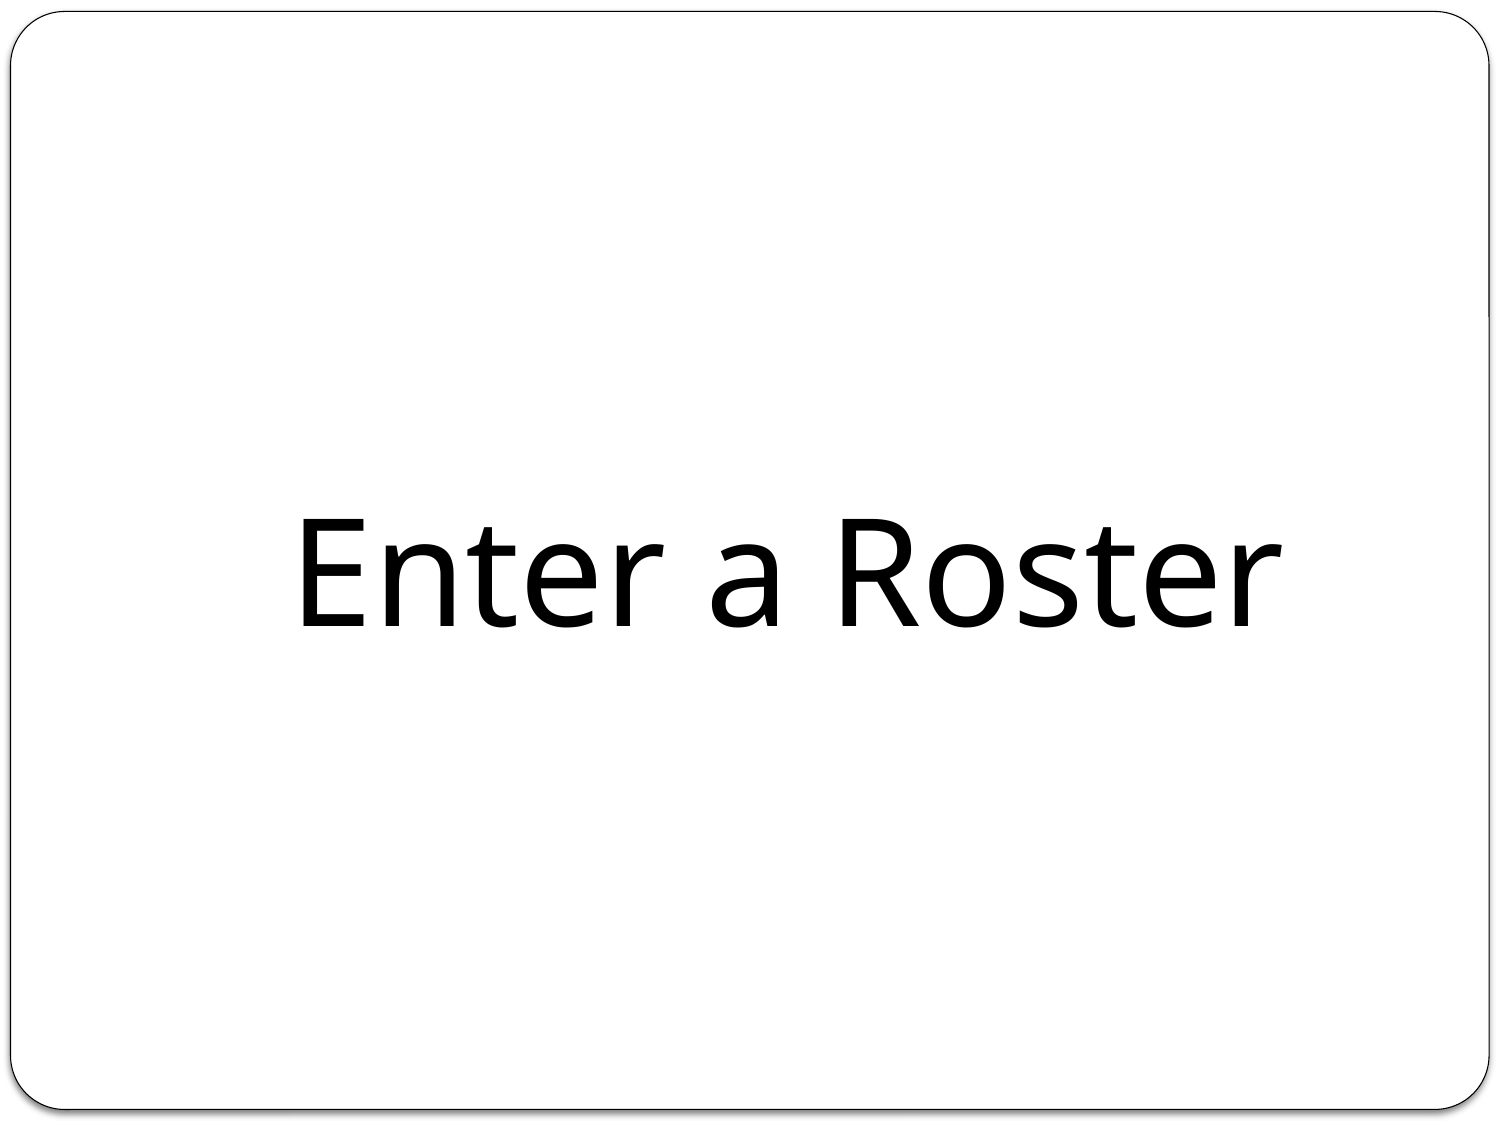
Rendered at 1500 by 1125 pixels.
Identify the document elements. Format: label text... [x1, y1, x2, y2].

list Enter a Roster [150, 237, 1425, 988]
